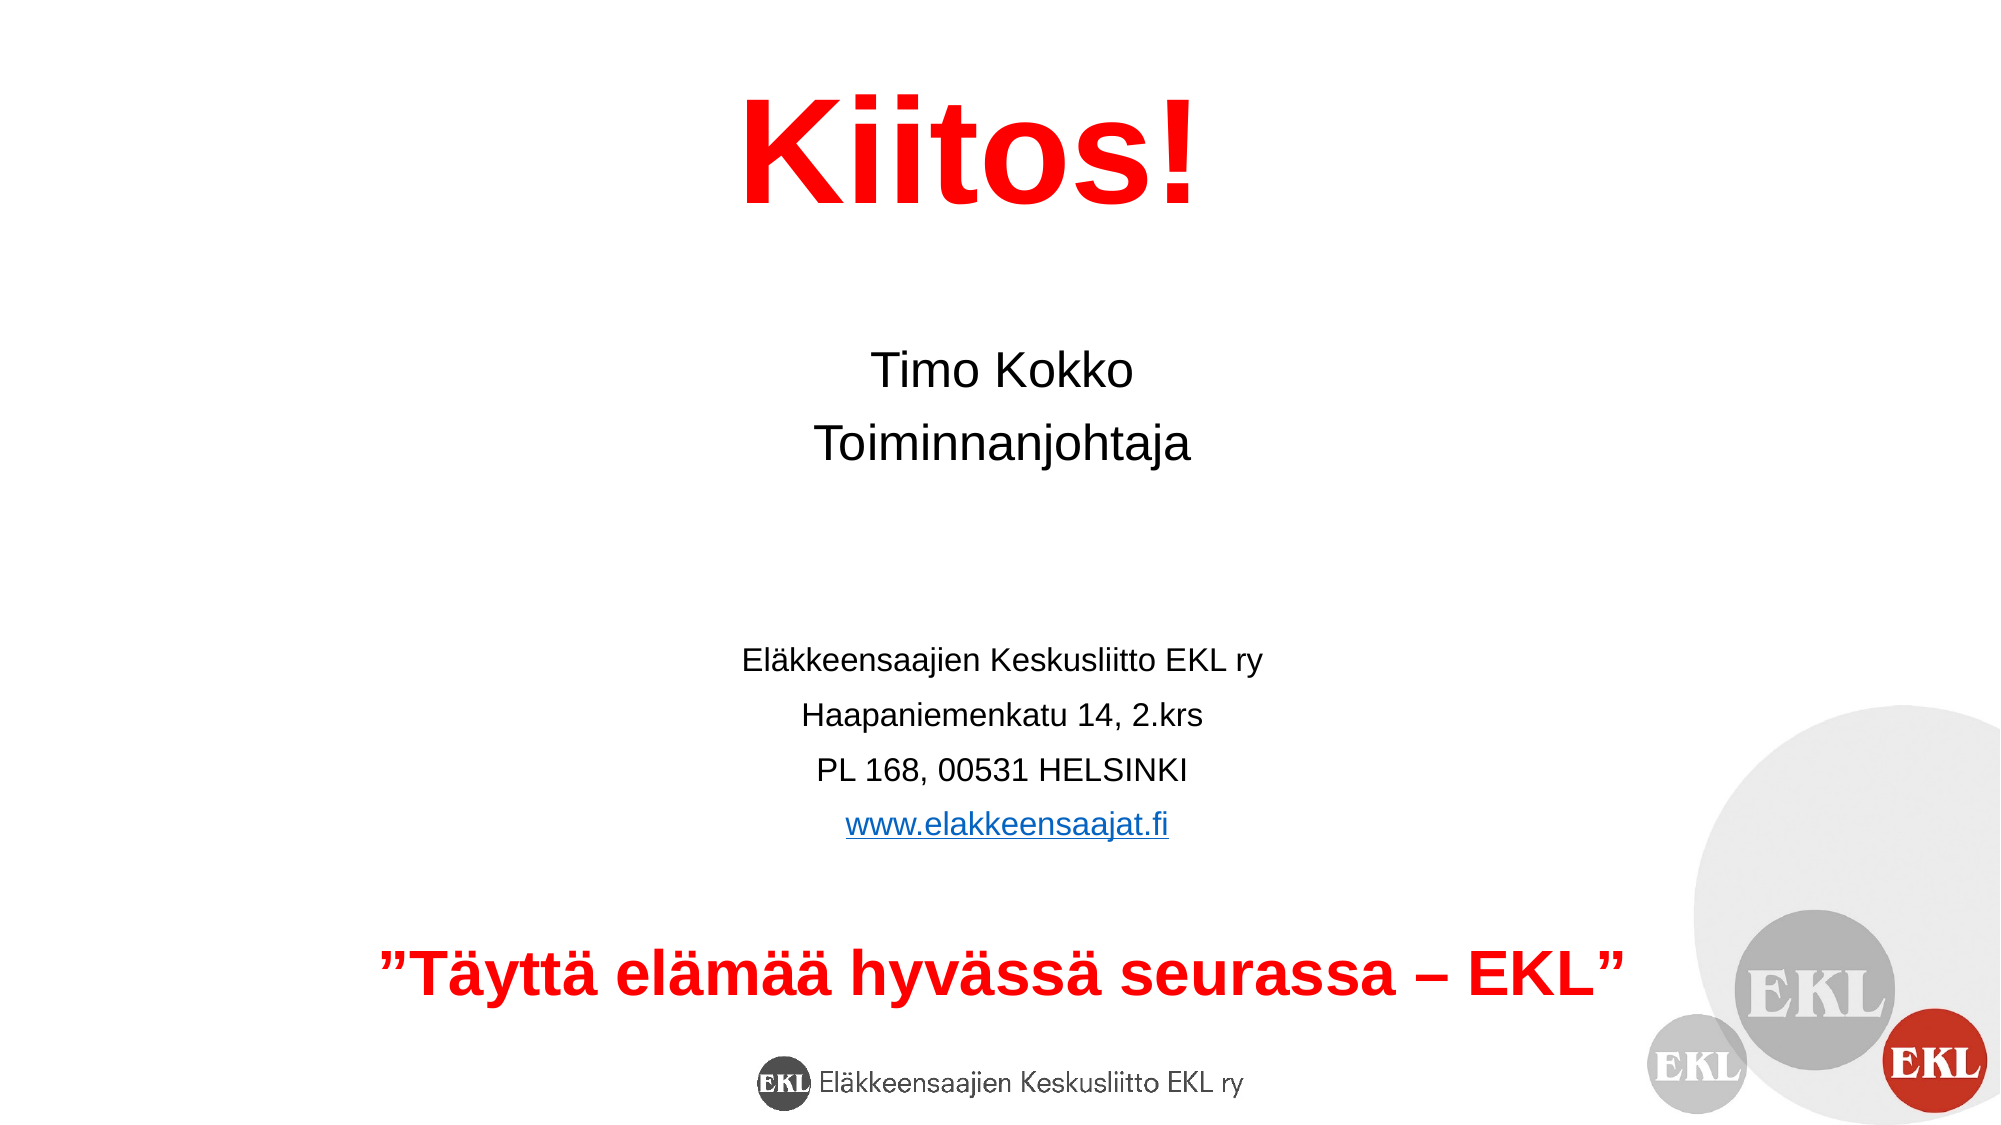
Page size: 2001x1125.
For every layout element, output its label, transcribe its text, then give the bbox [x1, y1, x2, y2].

picture [756, 1054, 1244, 1112]
list Timo Kokko Toiminnanjohtaja Eläkkeensaajien Keskusliitto EKL ry Haapaniemenkatu 14, 2.krs PL 168, 00531 HELSINKI www.elakkeensaajat.fi ”Täyttä elämää hyvässä seurassa – EKL” [144, 210, 1862, 1020]
list Kiitos! [112, 66, 1830, 167]
picture [1647, 705, 2000, 1125]
